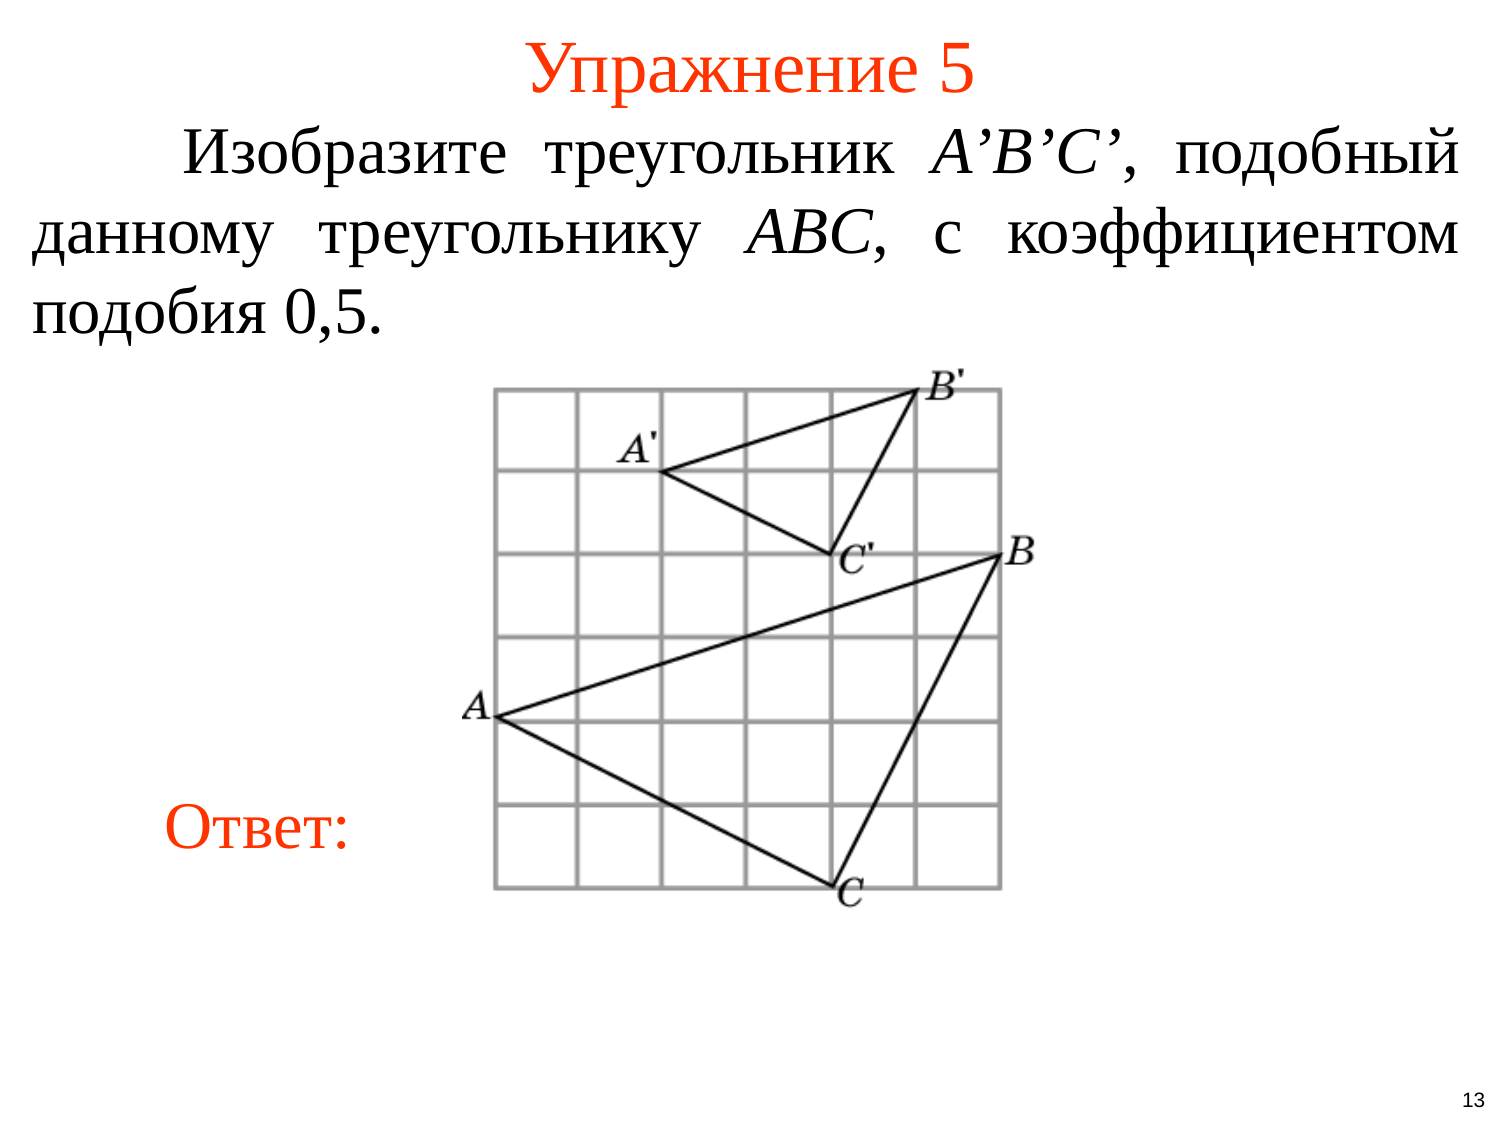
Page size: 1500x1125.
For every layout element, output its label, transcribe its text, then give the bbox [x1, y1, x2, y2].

title Упражнение 5 [112, 24, 1388, 99]
slide_number 13 [1417, 1079, 1500, 1125]
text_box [149, 362, 1036, 917]
text_box Изобразите треугольник A’B’C’, подобный данному треугольнику ABC, с коэффициентом подобия 0,5. [17, 99, 1475, 355]
